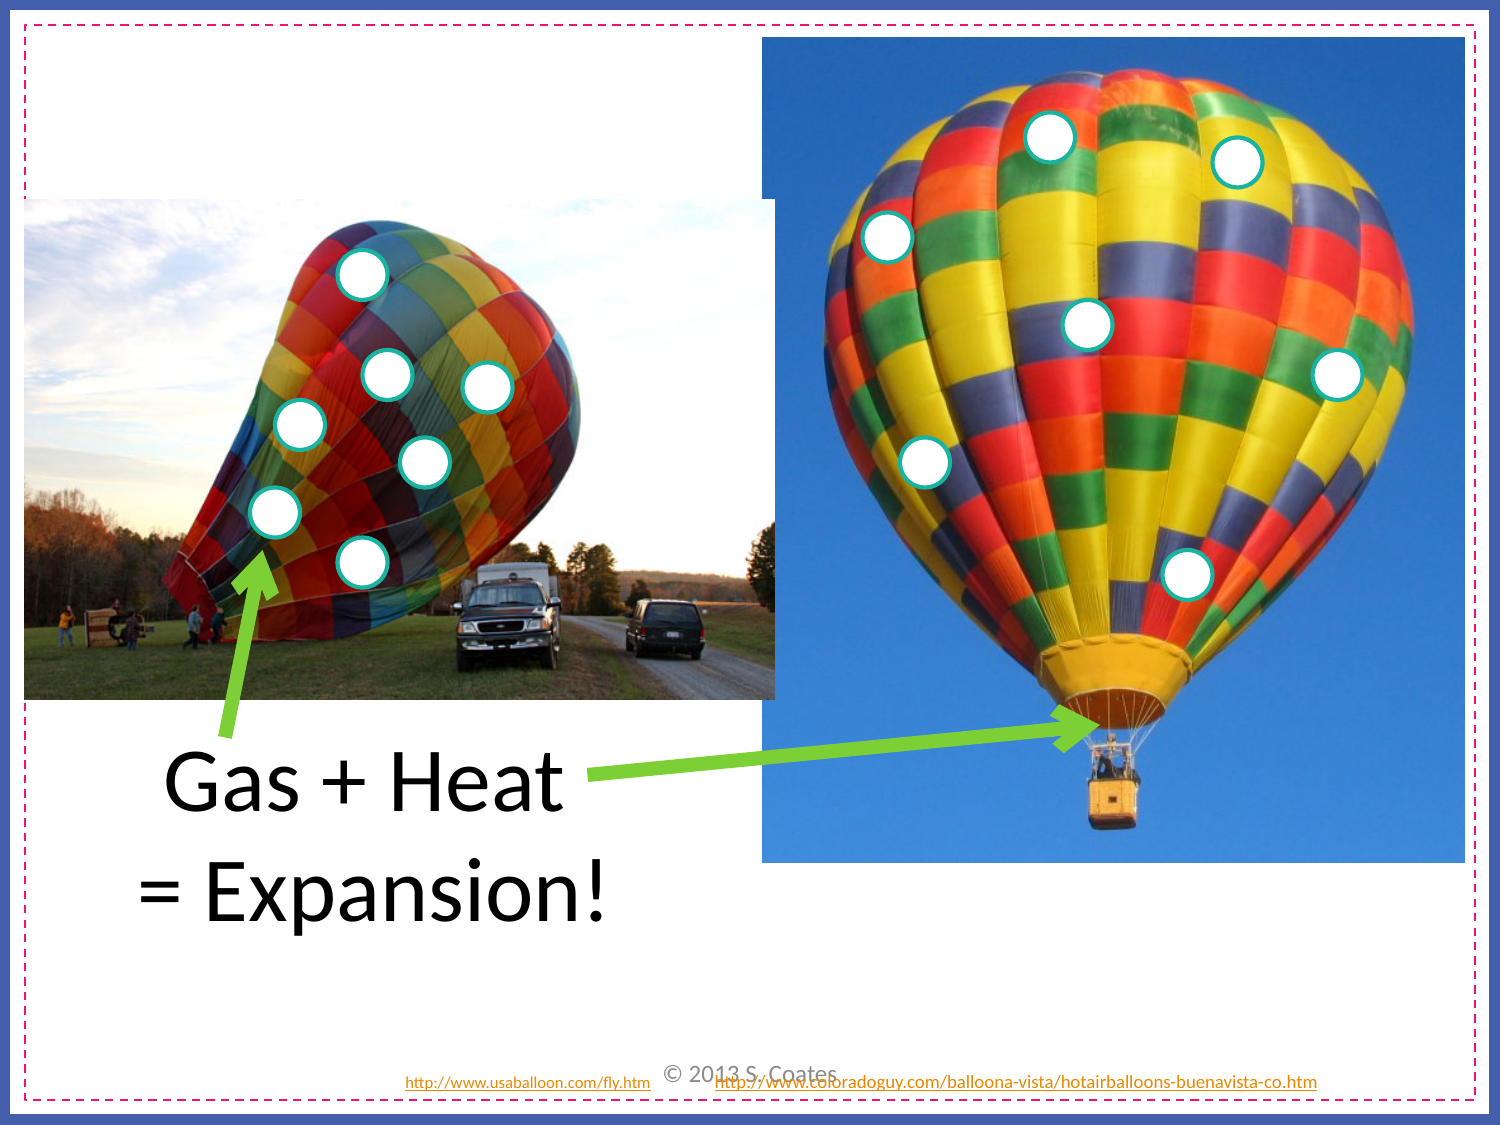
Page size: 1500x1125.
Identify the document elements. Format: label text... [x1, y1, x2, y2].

footer © 2013 S. Coates [512, 1042, 988, 1103]
text_box http://www.usaballoon.com/fly.htm [390, 1064, 512, 1100]
text_box Gas + Heat = Expansion! [37, 712, 713, 948]
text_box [224, 549, 263, 738]
text_box http://www.coloradoguy.com/balloona-vista/hotairballoons-buenavista-co.htm [988, 1062, 1450, 1100]
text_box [587, 724, 1101, 776]
picture [24, 37, 1465, 863]
